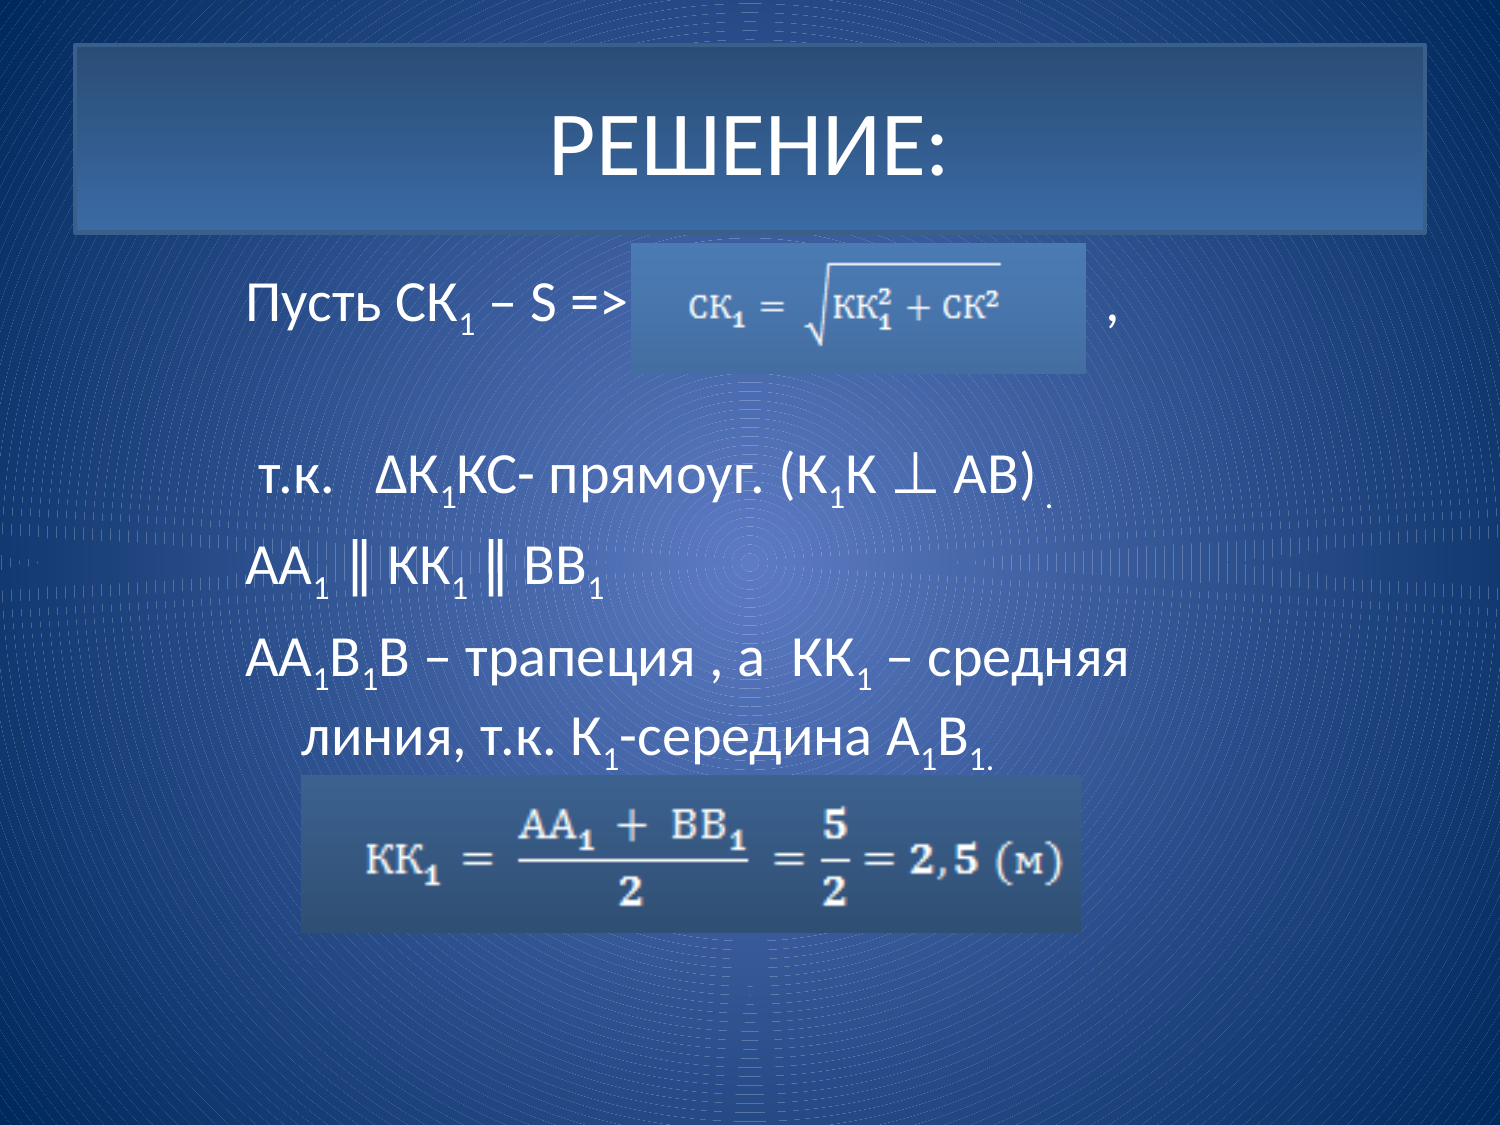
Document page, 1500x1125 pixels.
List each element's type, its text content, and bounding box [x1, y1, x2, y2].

title РЕШЕНИЕ: [73, 43, 1427, 235]
picture [300, 774, 1081, 933]
picture [631, 243, 1086, 374]
list Пусть СК1 – S => , т.к. ΔК1КС- прямоуг. (К1К ⊥ АВ) . АА1 ∥ КК1 ∥ ВВ1 АА1В1В – трапеция , а КК1 – средняя линия, т.к. К1-середина А1В1. [230, 255, 1164, 1005]
